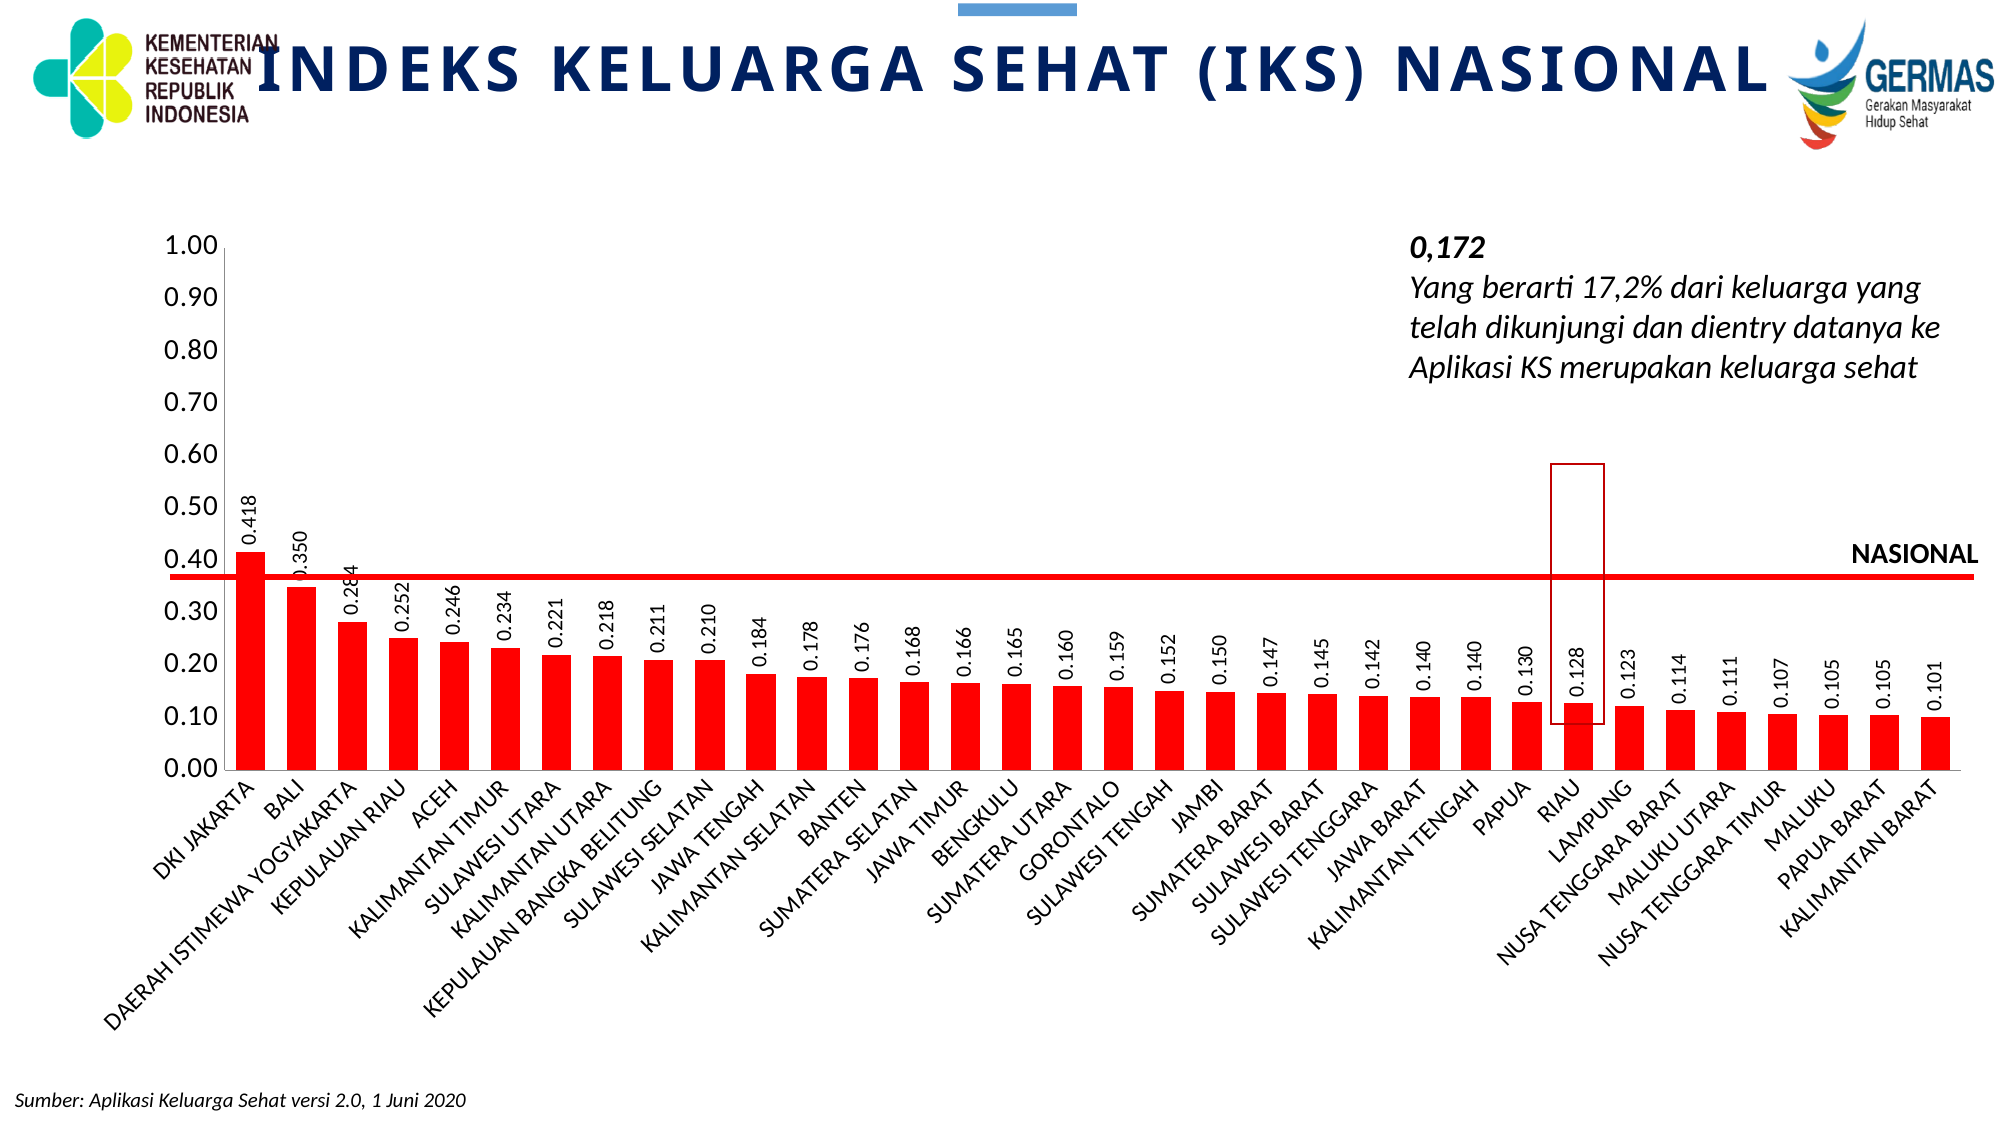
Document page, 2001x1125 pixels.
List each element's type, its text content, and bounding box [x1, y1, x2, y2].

text_box Sumber: Aplikasi Keluarga Sehat versi 2.0, 1 Juni 2020 [0, 1079, 1041, 1120]
text_box [957, 2, 1078, 17]
text_box INDEKS KELUARGA SEHAT (IKS) NASIONAL [282, 42, 1769, 110]
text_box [1769, 0, 2000, 167]
chart [61, 215, 2000, 1054]
picture [33, 18, 282, 139]
